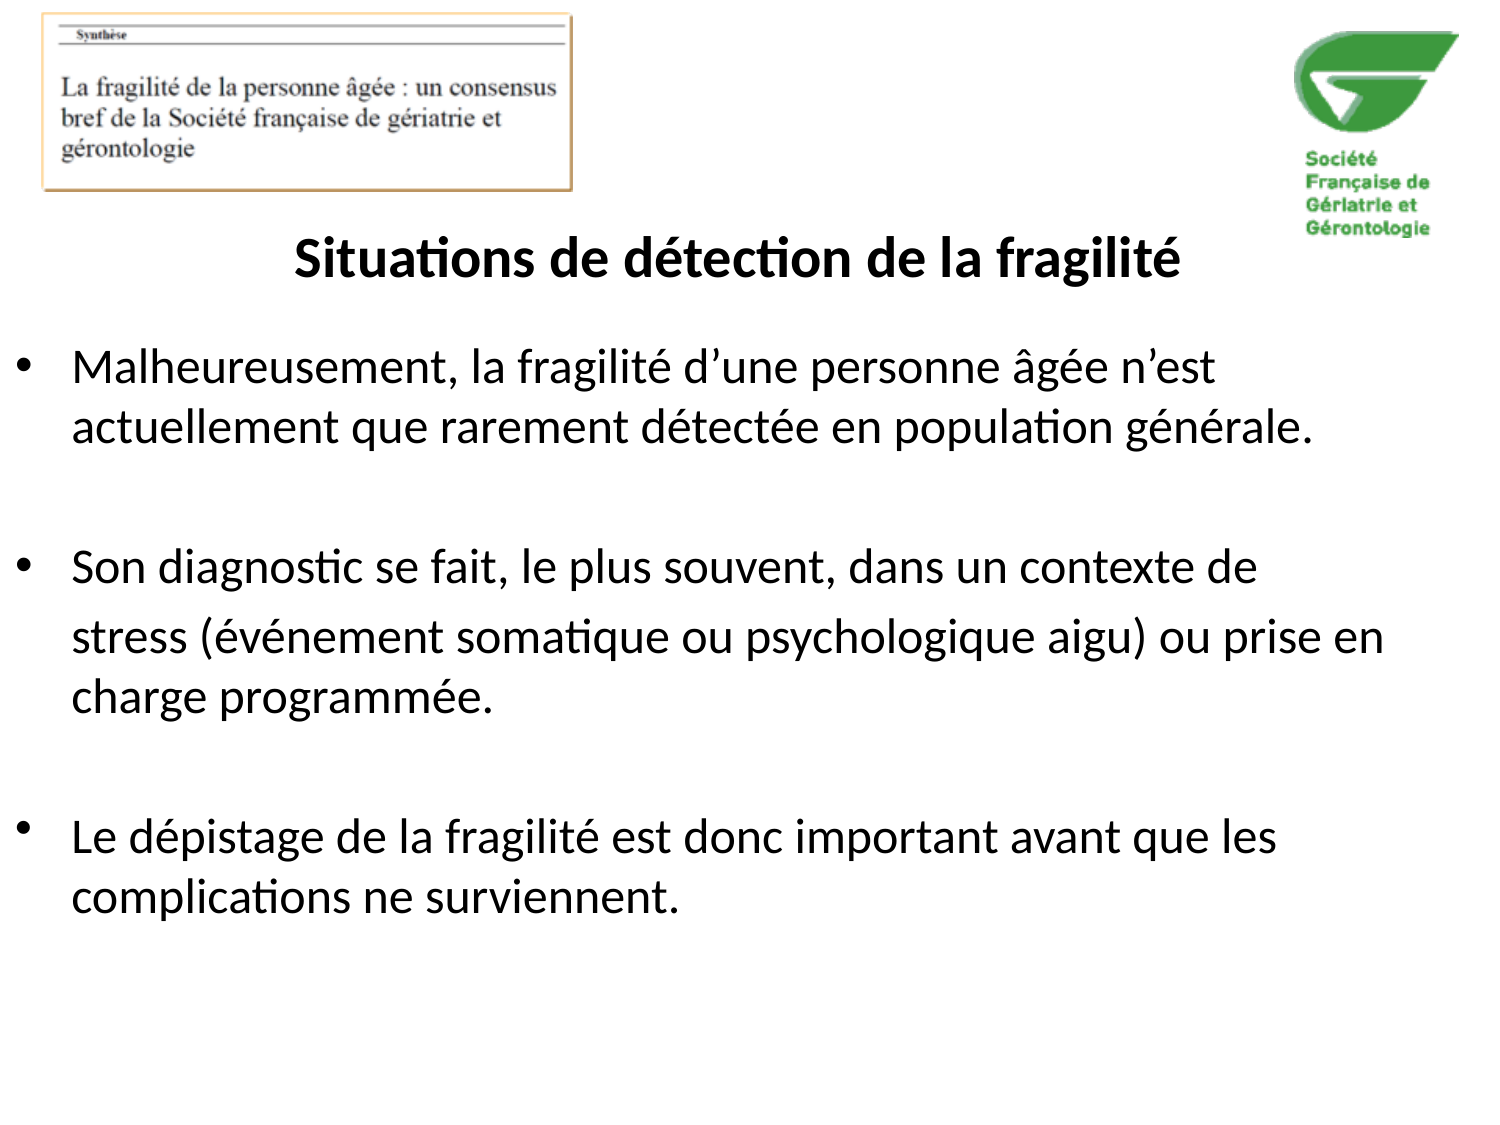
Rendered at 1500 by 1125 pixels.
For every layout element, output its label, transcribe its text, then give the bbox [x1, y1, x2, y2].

picture [1293, 30, 1459, 239]
title Situations de détection de la fragilité [101, 205, 1376, 303]
list Malheureusement, la fragilité d’une personne âgée n’est actuellement que rarement détectée en population générale. Son diagnostic se fait, le plus souvent, dans un contexte de stress (événement somatique ou psychologique aigu) ou prise en charge programmée. Le dépistage de la fragilité est donc important avant que les complications ne surviennent. [0, 326, 1500, 1047]
picture [40, 12, 574, 192]
